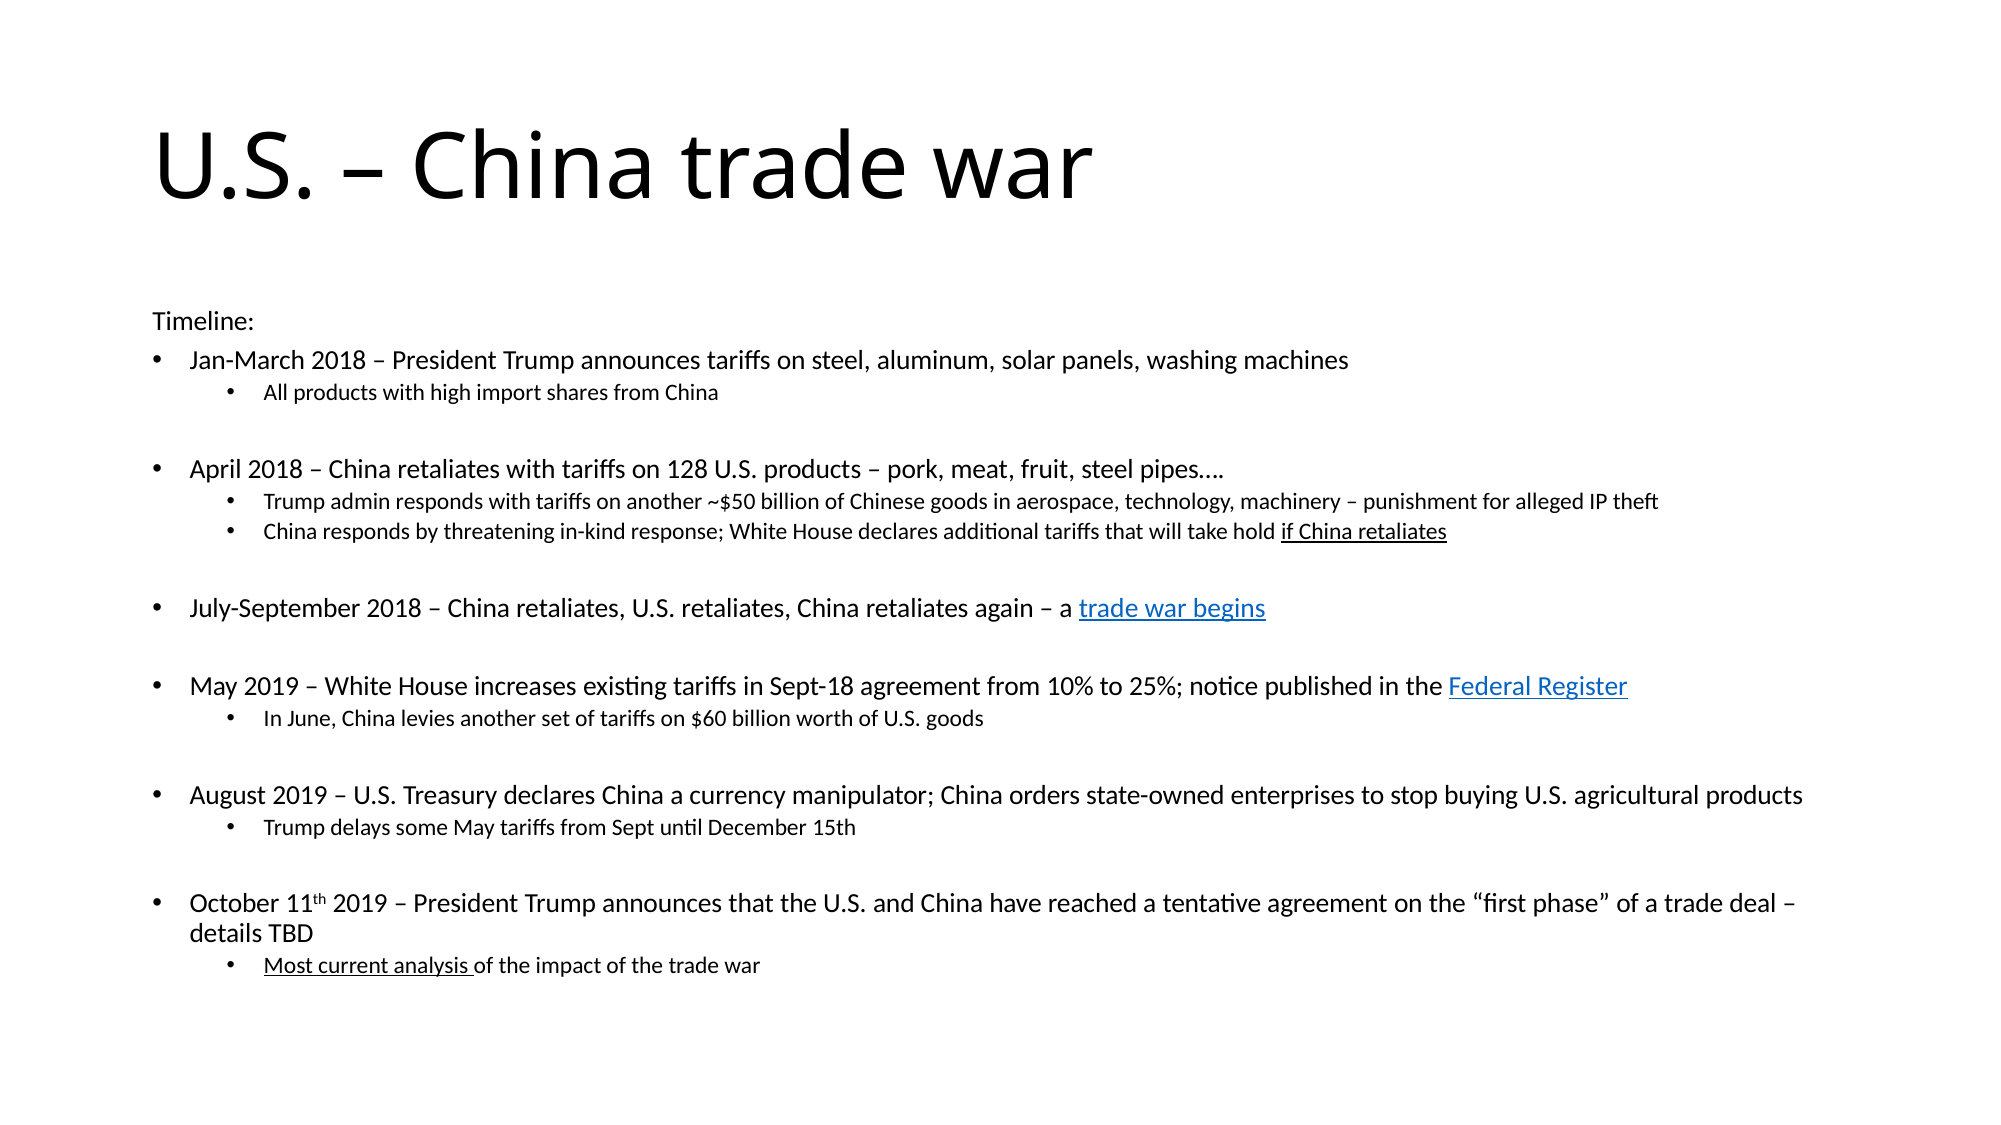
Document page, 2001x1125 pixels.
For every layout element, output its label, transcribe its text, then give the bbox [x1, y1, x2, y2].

title U.S. – China trade war [137, 59, 1863, 278]
list Timeline: Jan-March 2018 – President Trump announces tariffs on steel, aluminum, solar panels, washing machines All products with high import shares from China April 2018 – China retaliates with tariffs on 128 U.S. products – pork, meat, fruit, steel pipes…. Trump admin responds with tariffs on another ~$50 billion of Chinese goods in aerospace, technology, machinery – punishment for alleged IP theft China responds by threatening in-kind response; White House declares additional tariffs that will take hold if China retaliates July-September 2018 – China retaliates, U.S. retaliates, China retaliates again – a trade war begins May 2019 – White House increases existing tariffs in Sept-18 agreement from 10% to 25%; notice published in the Federal Register In June, China levies another set of tariffs on $60 billion worth of U.S. goods August 2019 – U.S. Treasury declares China a currency manipulator; China orders state-owned enterprises to stop buying U.S. agricultural products Trump delays some May tariffs from Sept until December 15th October 11th 2019 – President Trump announces that the U.S. and China have reached a tentative agreement on the “first phase” of a trade deal – details TBD Most current analysis of the impact of the trade war [137, 299, 1863, 1014]
